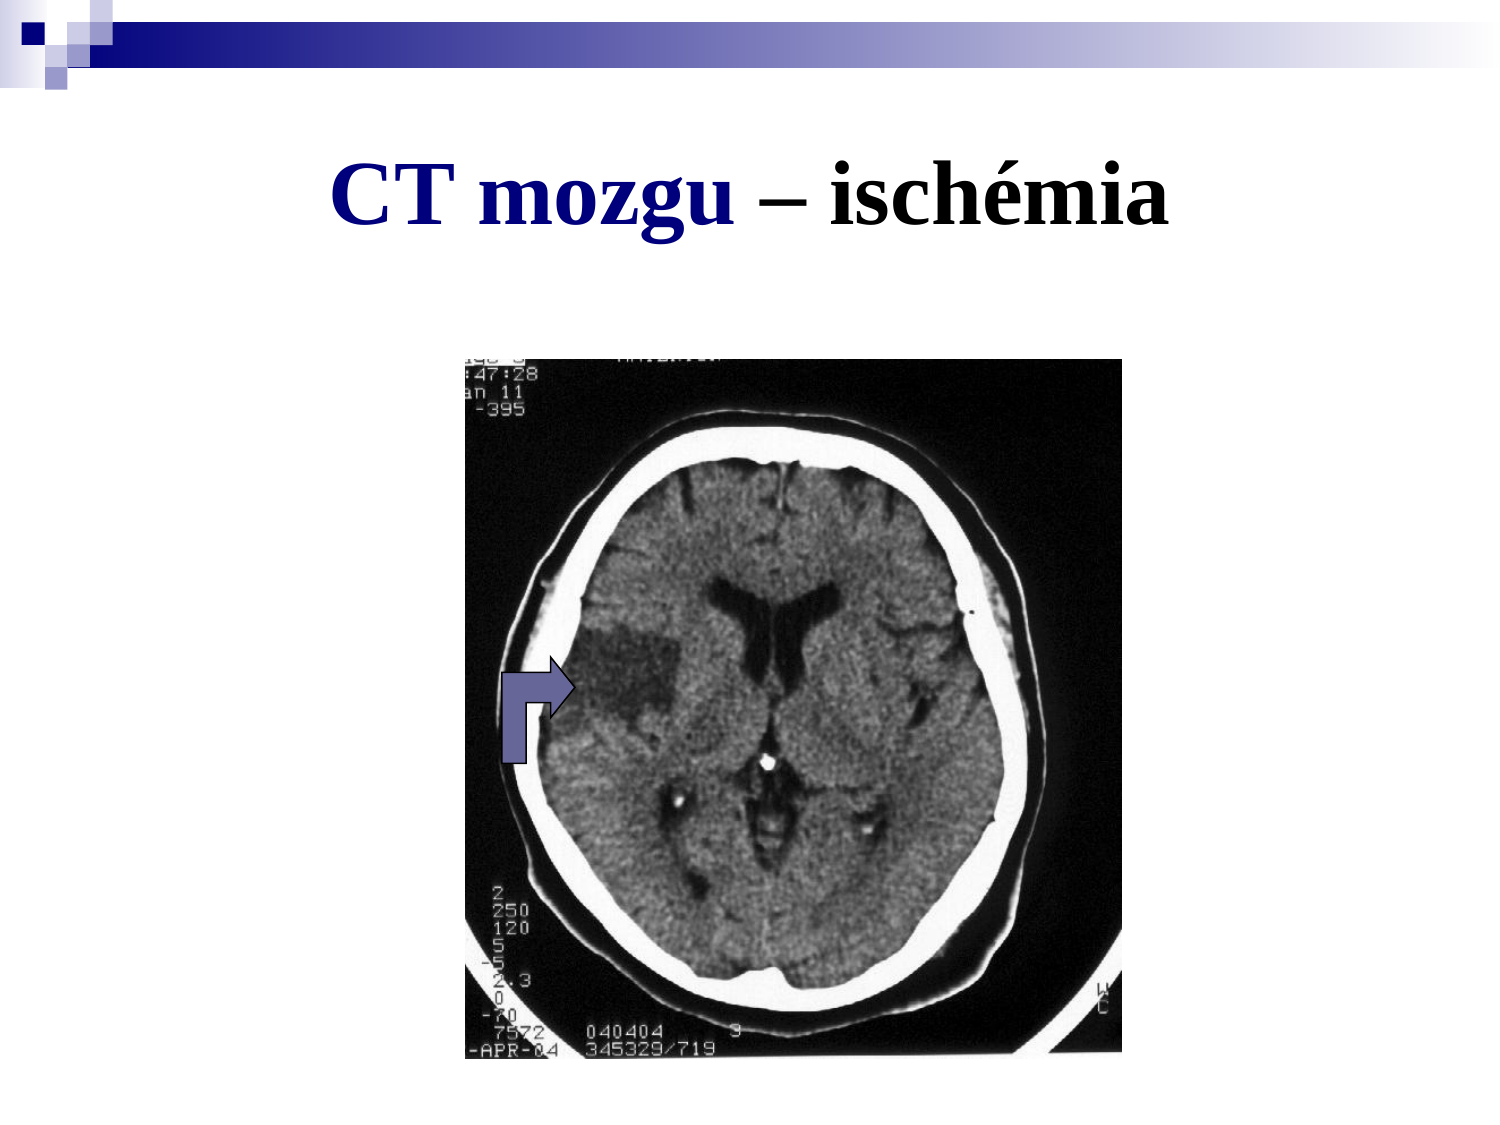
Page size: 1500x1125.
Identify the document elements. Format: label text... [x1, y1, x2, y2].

title CT mozgu – ischémia [74, 74, 1426, 301]
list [464, 359, 1122, 1059]
